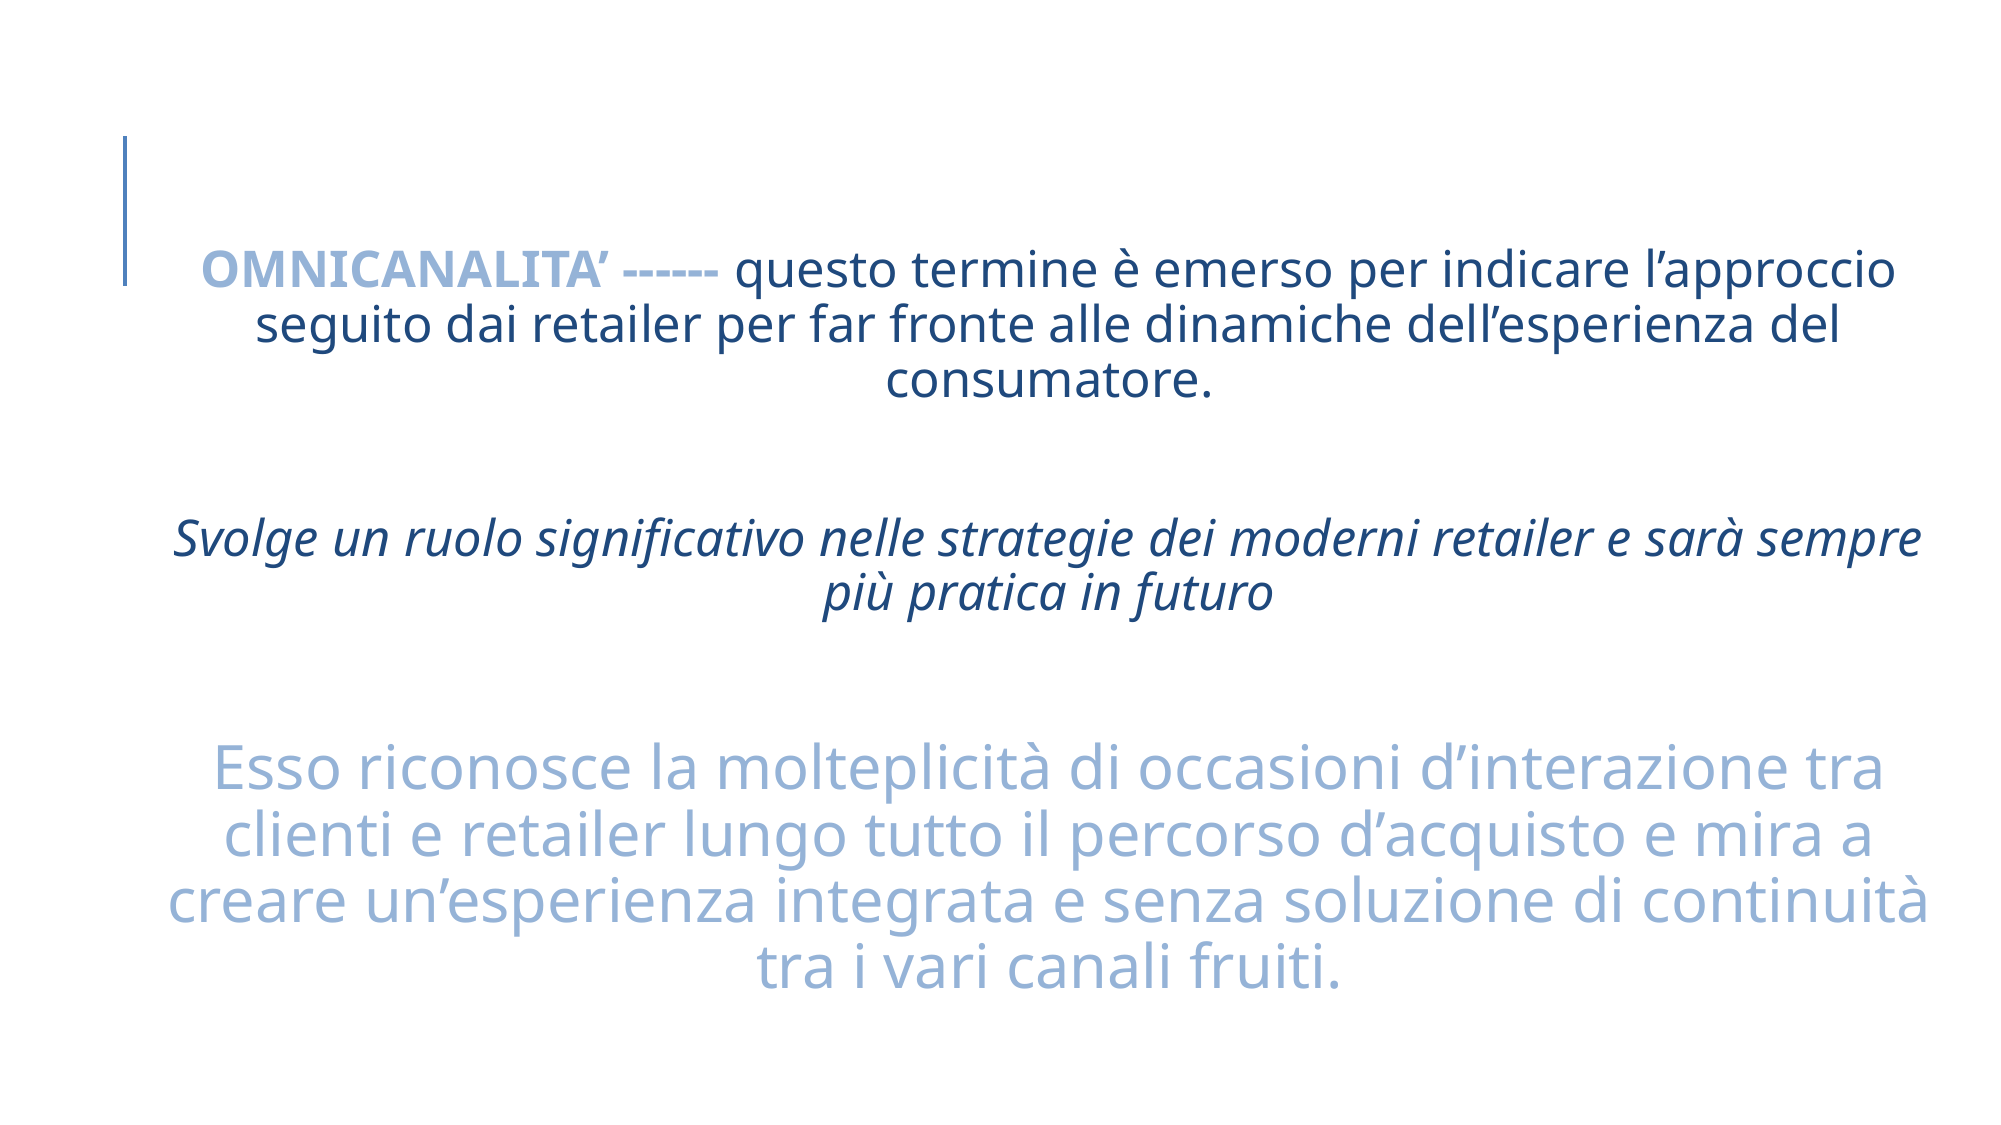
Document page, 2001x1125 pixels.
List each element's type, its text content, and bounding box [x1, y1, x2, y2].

list OMNICANALITA’ ------ questo termine è emerso per indicare l’approccio seguito dai retailer per far fronte alle dinamiche dell’esperienza del consumatore. Svolge un ruolo significativo nelle strategie dei moderni retailer e sarà sempre più pratica in futuro Esso riconosce la molteplicità di occasioni d’interazione tra clienti e retailer lungo tutto il percorso d’acquisto e mira a creare un’esperienza integrata e senza soluzione di continuità tra i vari canali fruiti. [139, 151, 1961, 1016]
